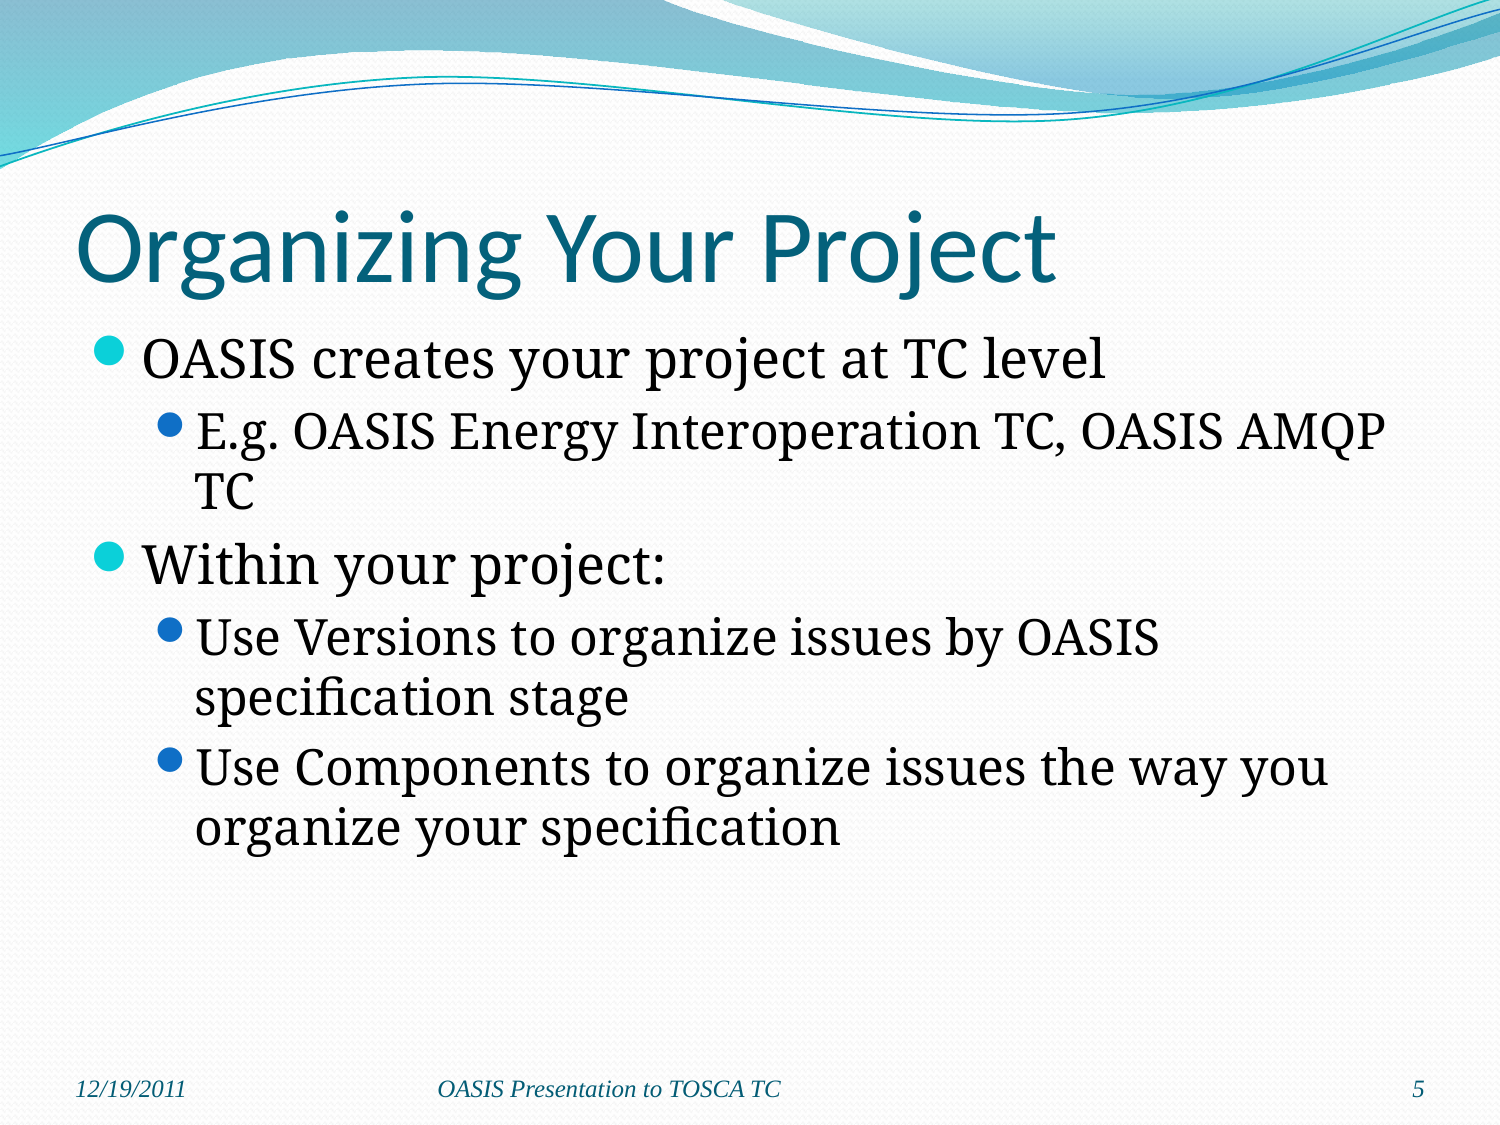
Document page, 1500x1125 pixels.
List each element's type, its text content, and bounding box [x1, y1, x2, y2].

footer OASIS Presentation to TOSCA TC [437, 1042, 988, 1103]
list OASIS creates your project at TC level E.g. OASIS Energy Interoperation TC, OASIS AMQP TC Within your project: Use Versions to organize issues by OASIS specification stage Use Components to organize issues the way you organize your specification [75, 317, 1450, 1038]
title Organizing Your Project [75, 115, 1425, 303]
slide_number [75, 1042, 425, 1103]
slide_number 5 [1299, 1042, 1425, 1103]
